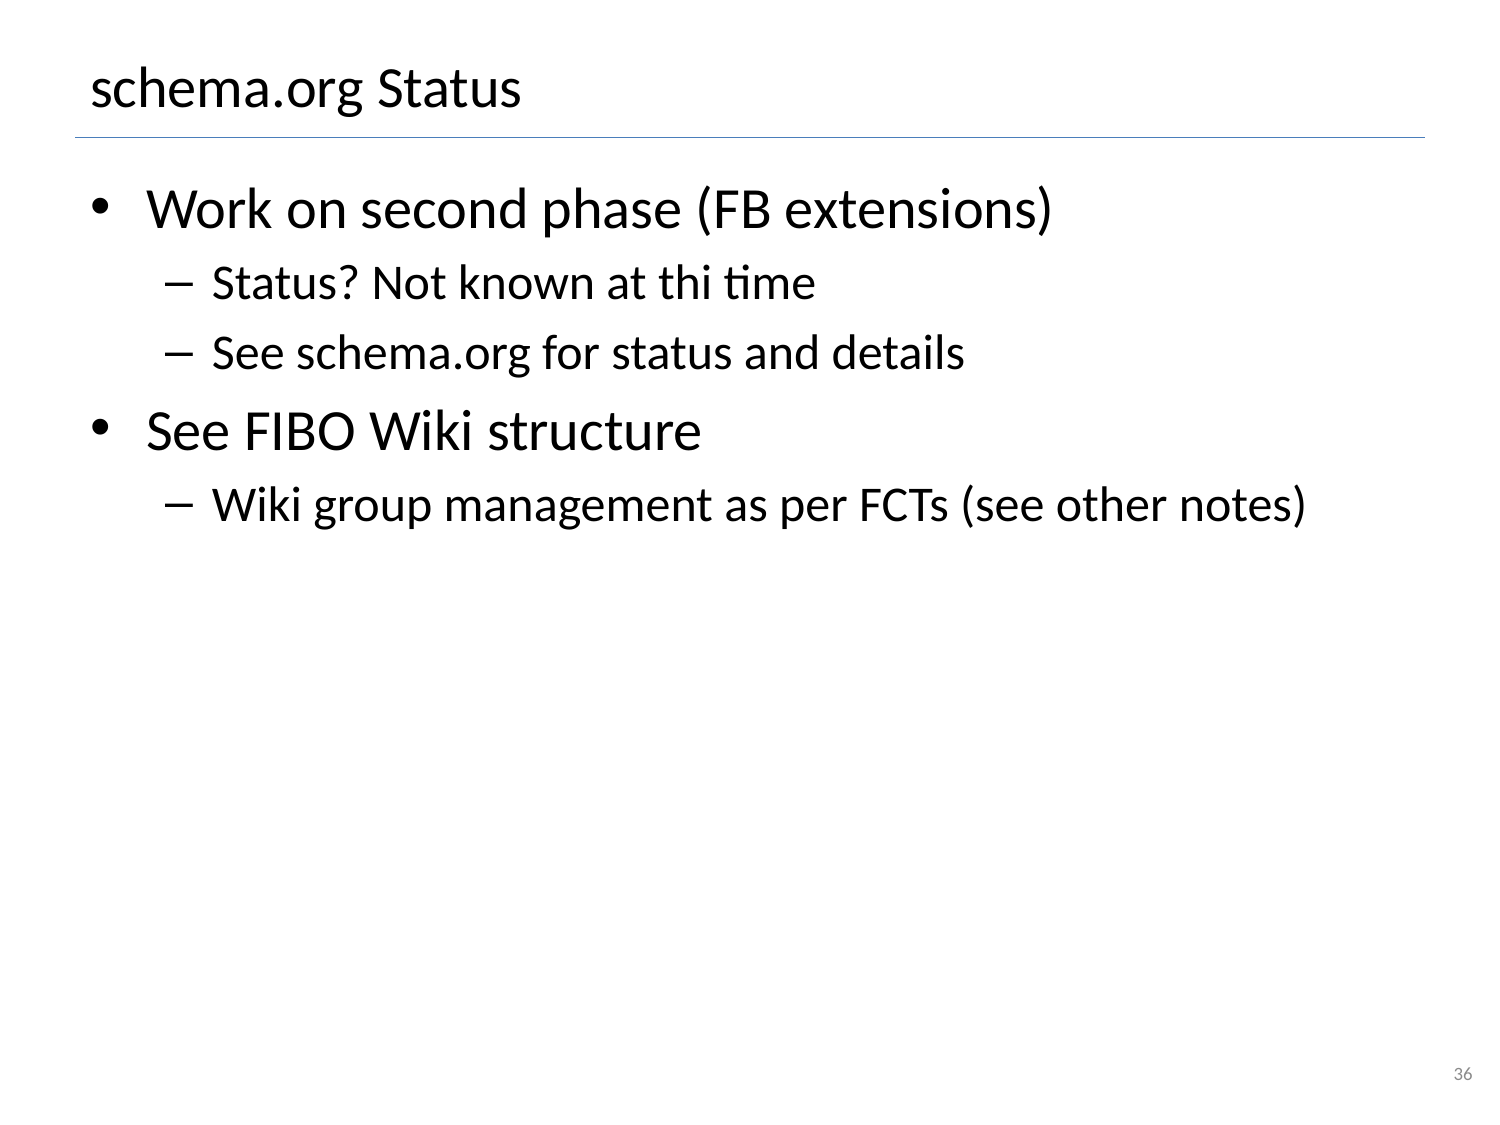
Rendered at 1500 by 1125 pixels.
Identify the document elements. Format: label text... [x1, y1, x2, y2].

slide_number 36 [1425, 1042, 1488, 1103]
title schema.org Status [74, 37, 1426, 131]
list Work on second phase (FB extensions) Status? Not known at thi time See schema.org for status and details See FIBO Wiki structure Wiki group management as per FCTs (see other notes) [74, 162, 1426, 1101]
